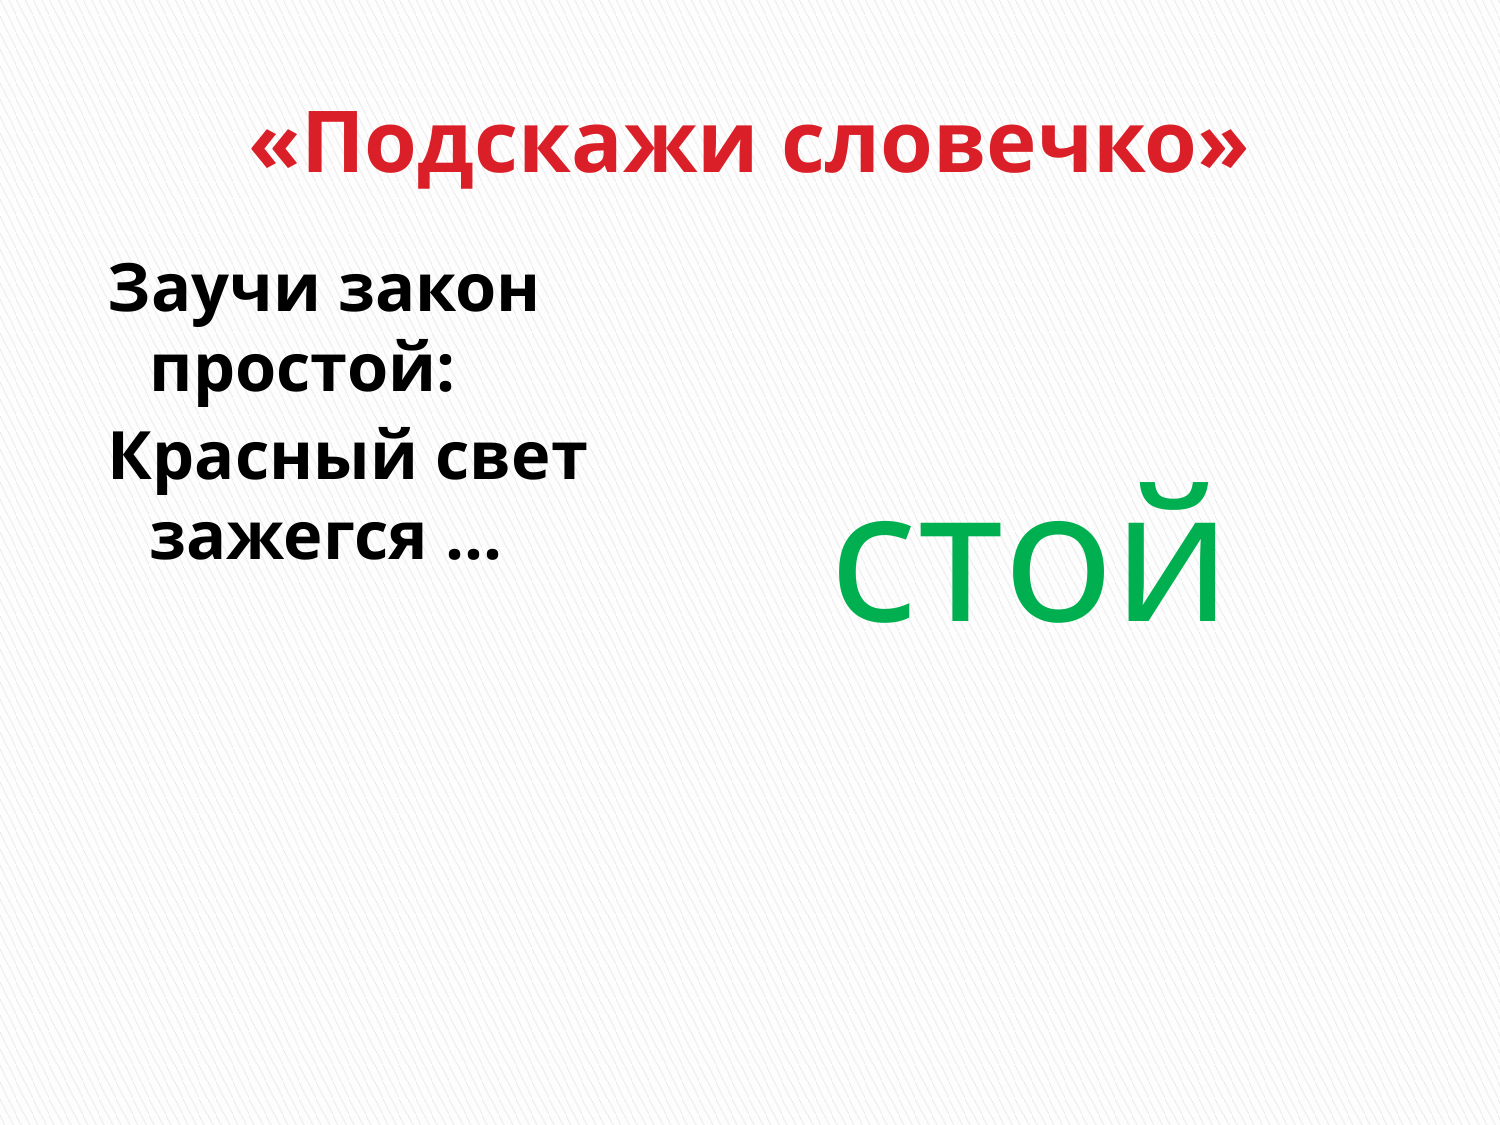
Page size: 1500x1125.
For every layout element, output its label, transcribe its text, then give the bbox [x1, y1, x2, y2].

list Заучи закон простой: Красный свет зажегся … [74, 236, 738, 884]
list стой [796, 210, 1461, 791]
title «Подскажи словечко» [75, 44, 1425, 233]
